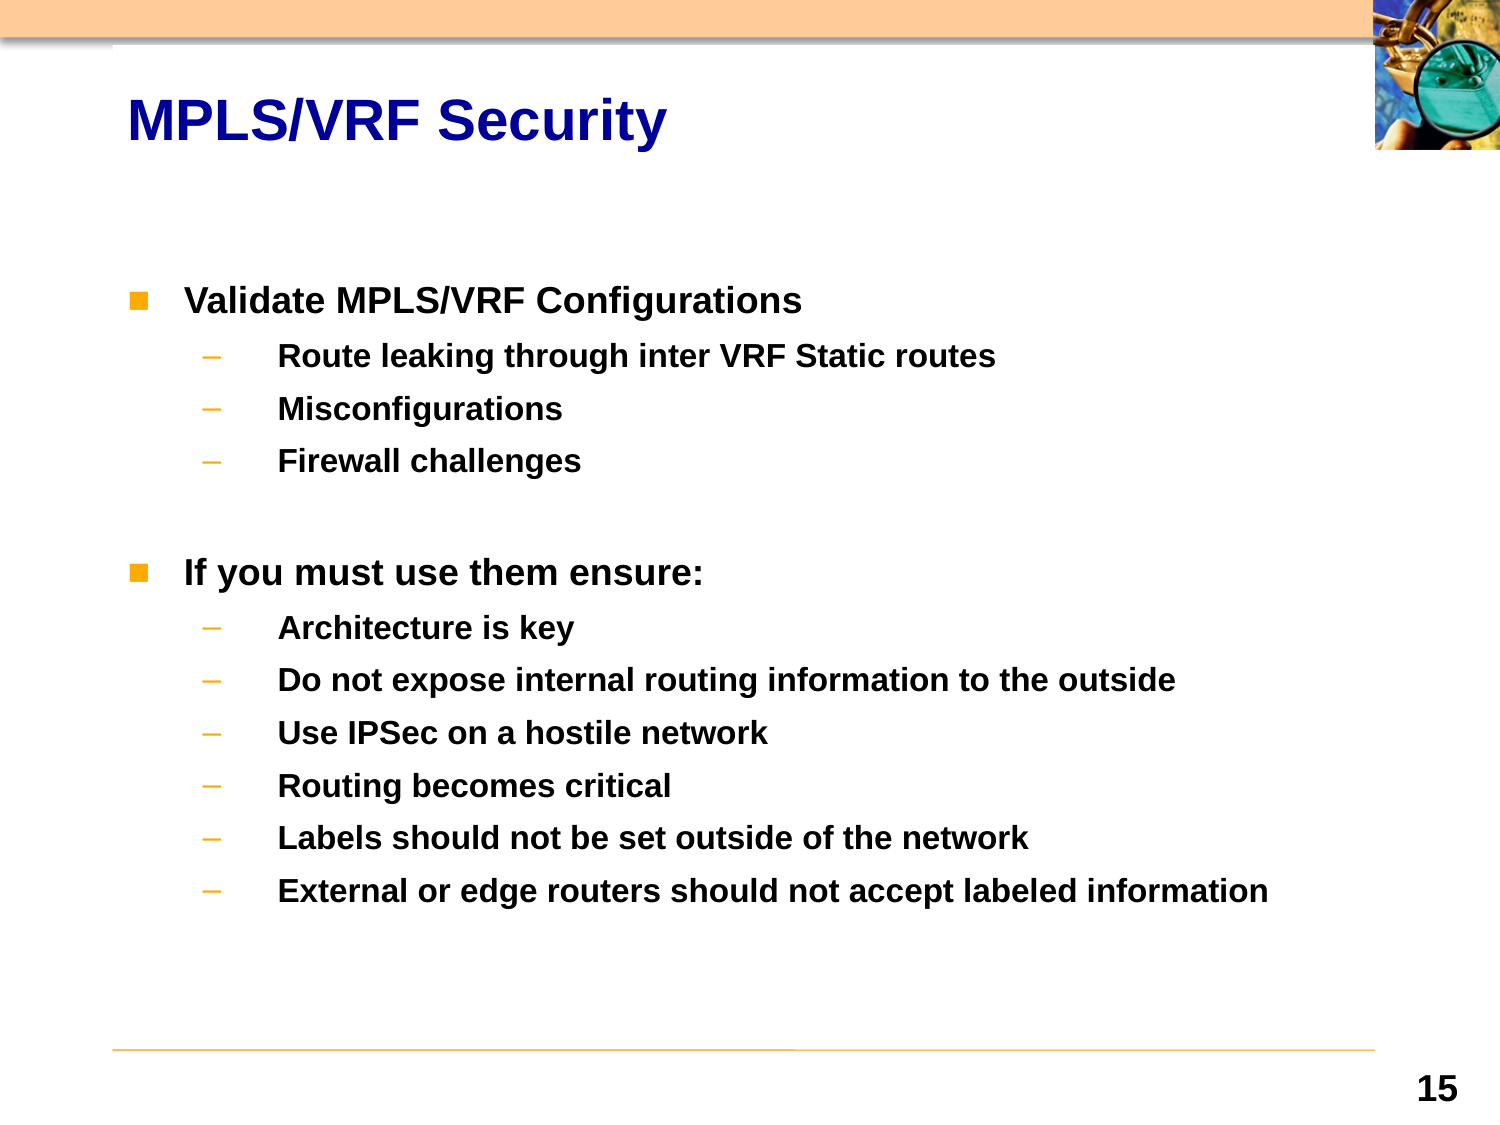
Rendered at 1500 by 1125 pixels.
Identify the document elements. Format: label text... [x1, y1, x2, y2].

title MPLS/VRF Security [112, 45, 1375, 200]
picture [1373, 0, 1500, 150]
list Validate MPLS/VRF Configurations Route leaking through inter VRF Static routes Misconfigurations Firewall challenges If you must use them ensure: Architecture is key Do not expose internal routing information to the outside Use IPSec on a hostile network Routing becomes critical Labels should not be set outside of the network External or edge routers should not accept labeled information [112, 212, 1372, 1015]
